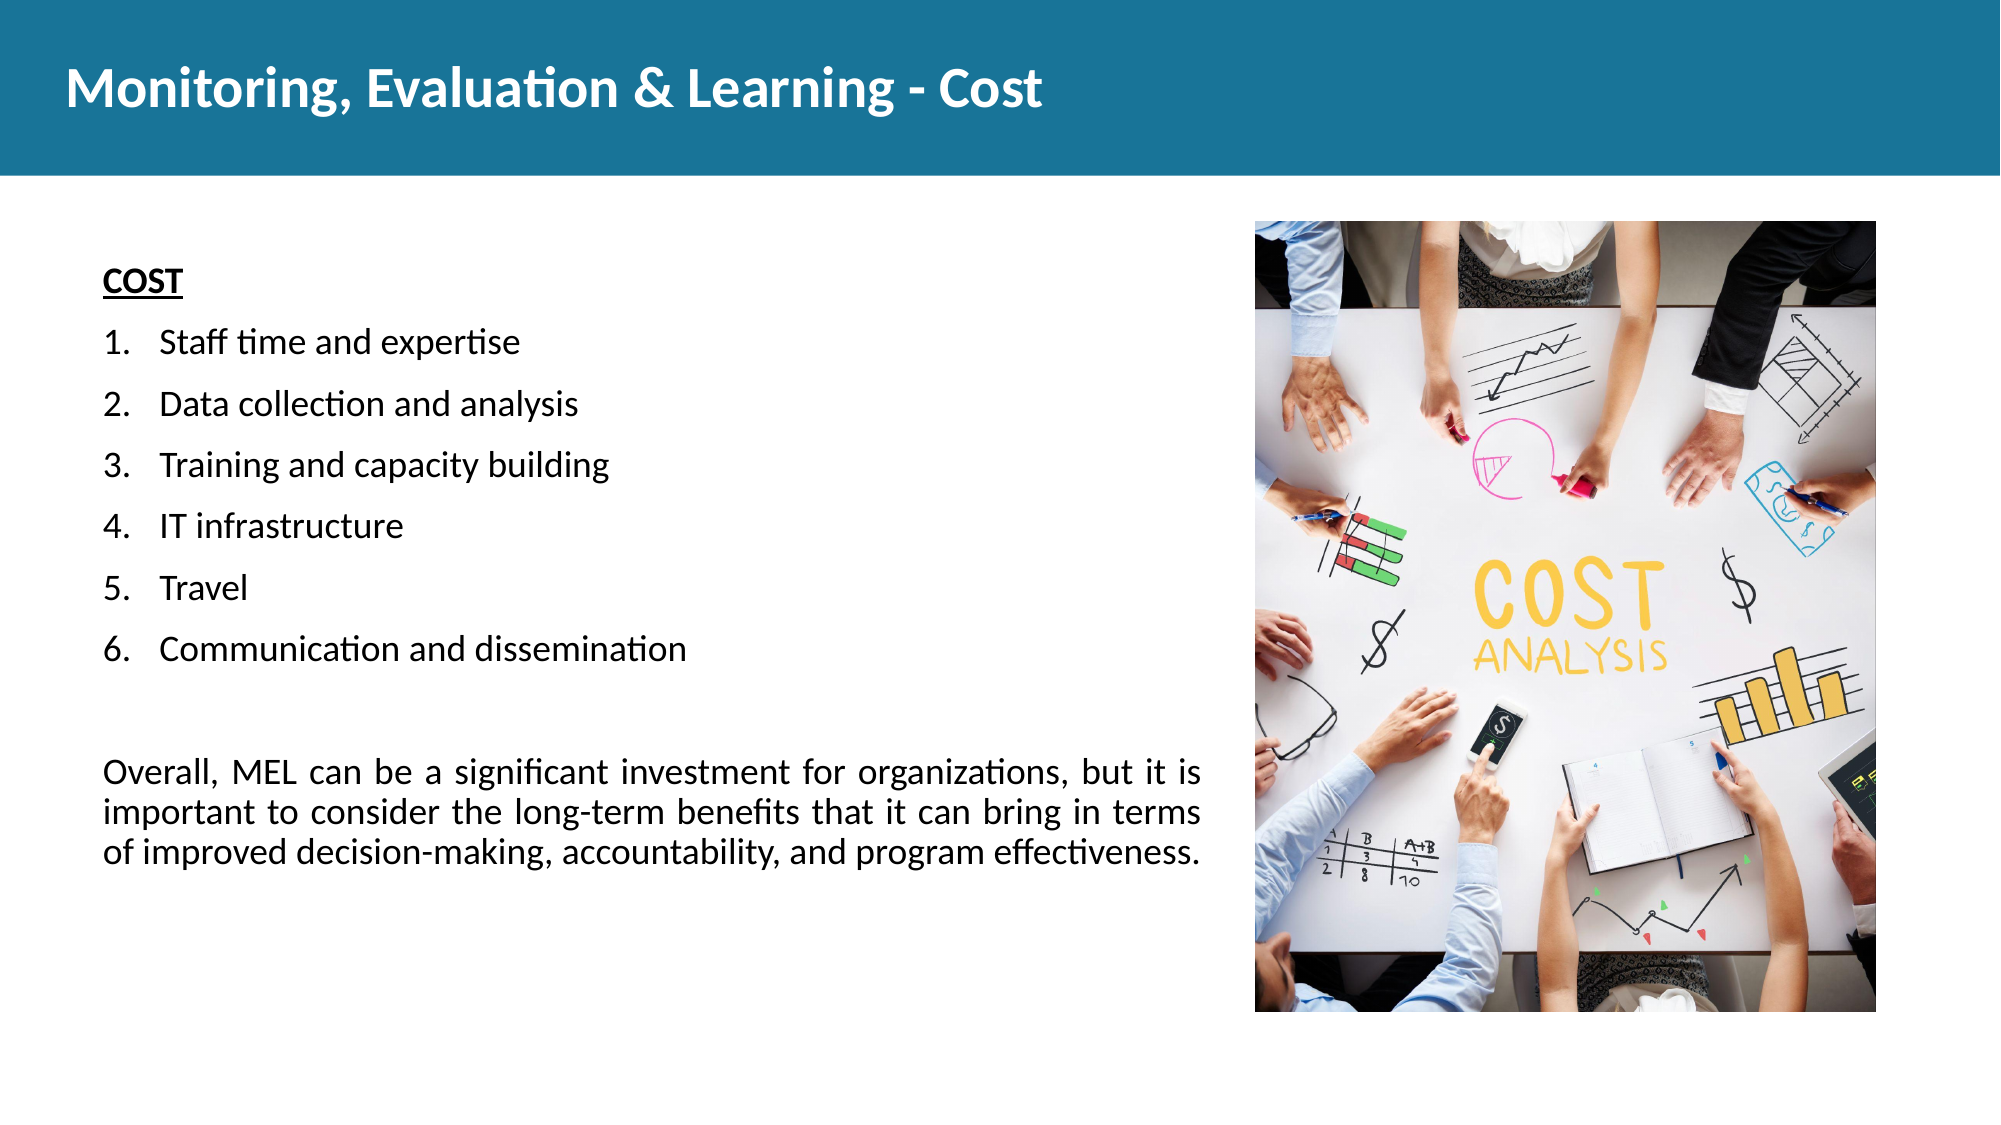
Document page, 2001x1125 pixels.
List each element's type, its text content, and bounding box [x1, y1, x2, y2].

list COST Staff time and expertise Data collection and analysis Training and capacity building IT infrastructure Travel Communication and dissemination Overall, MEL can be a significant investment for organizations, but it is important to consider the long-term benefits that it can bring in terms of improved decision-making, accountability, and program effectiveness. [65, 261, 1203, 956]
title Monitoring, Evaluation & Learning - Cost [65, 28, 1935, 140]
picture [1255, 221, 1876, 1013]
